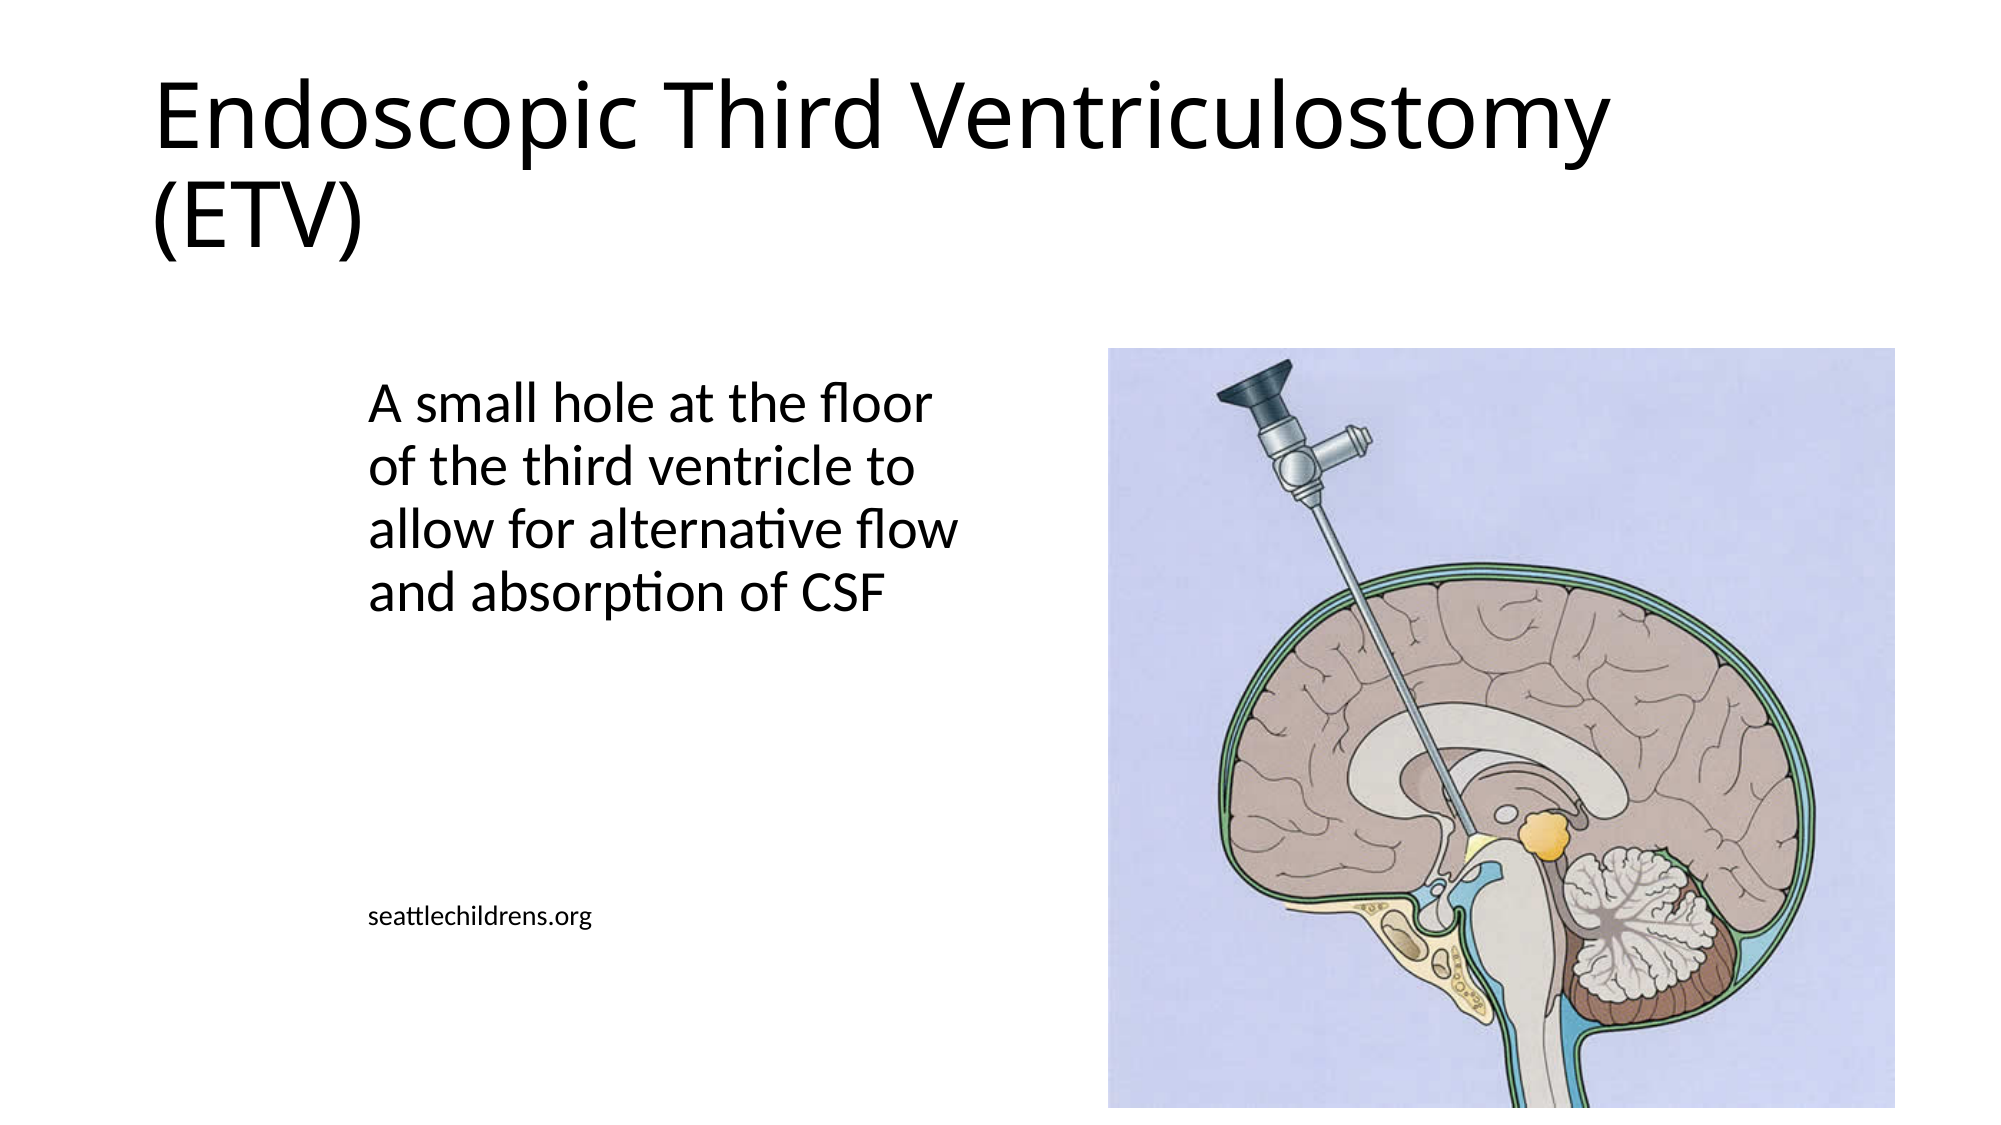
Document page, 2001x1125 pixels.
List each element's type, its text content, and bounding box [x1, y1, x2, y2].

picture [1108, 348, 1895, 1108]
list A small hole at the floor of the third ventricle to allow for alternative flow and absorption of CSF [353, 365, 997, 819]
title Endoscopic Third Ventriculostomy (ETV) [137, 59, 1863, 278]
text_box seattlechildrens.org [353, 890, 1108, 939]
